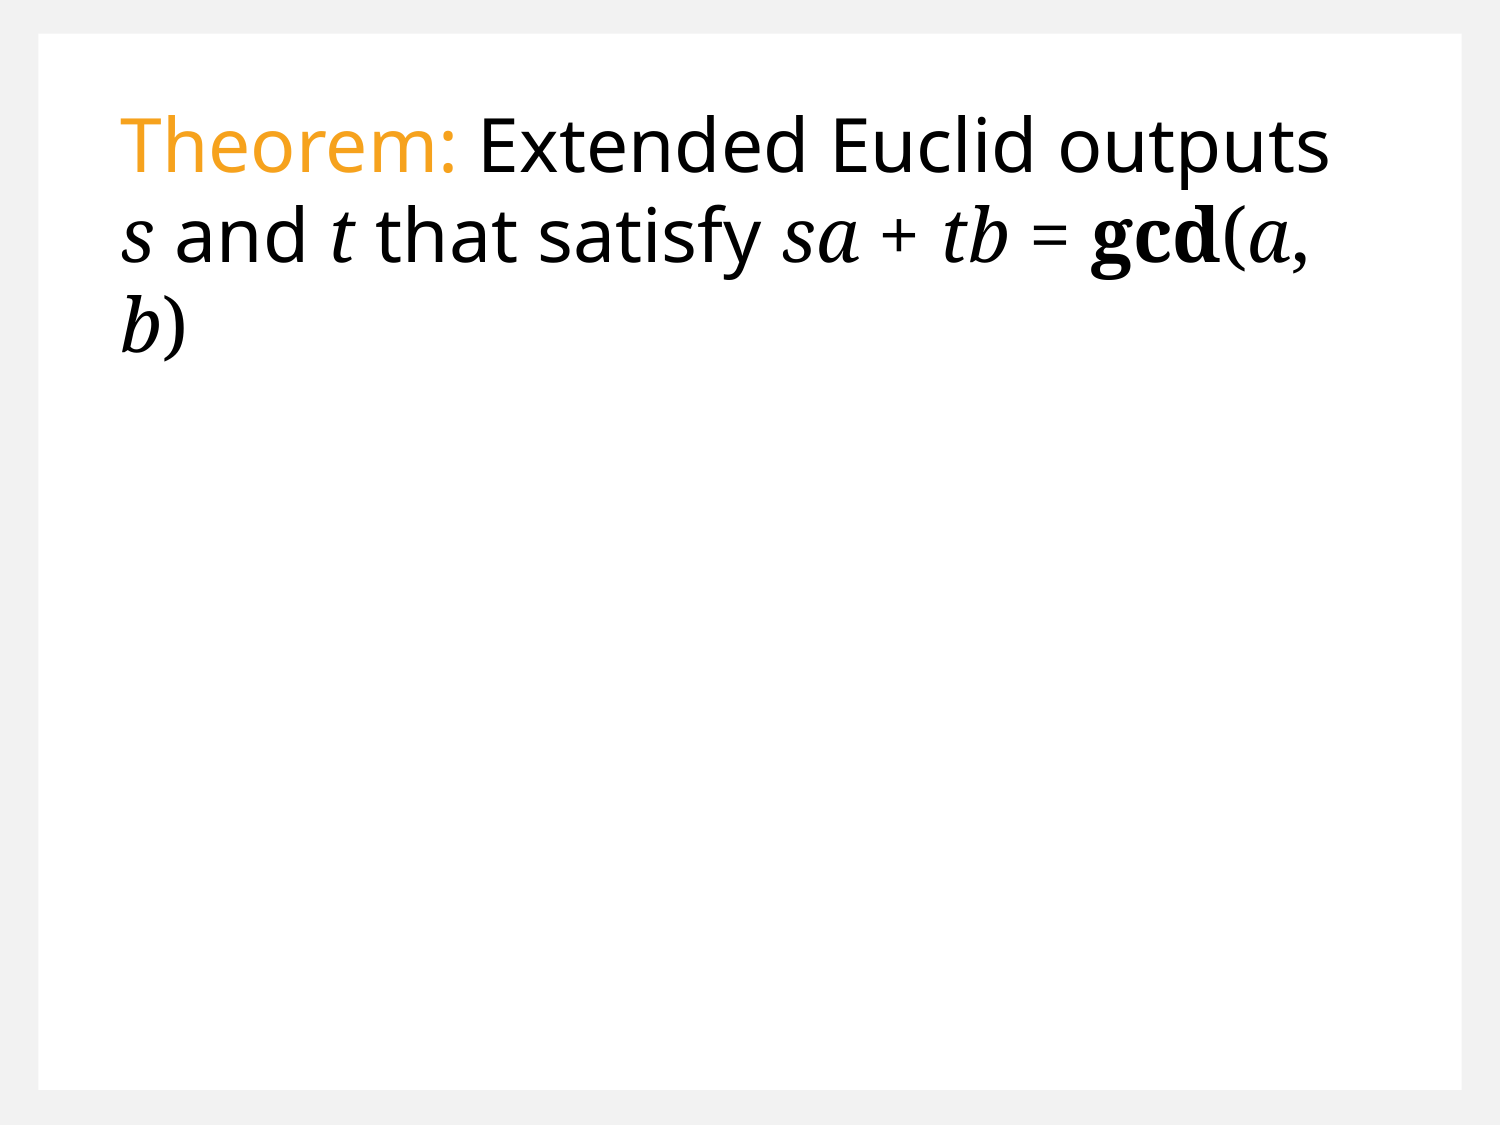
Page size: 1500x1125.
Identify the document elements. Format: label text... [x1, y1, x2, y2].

text_box Theorem: Extended Euclid outputs s and t that satisfy sa + tb = gcd(a, b) [105, 90, 1394, 376]
